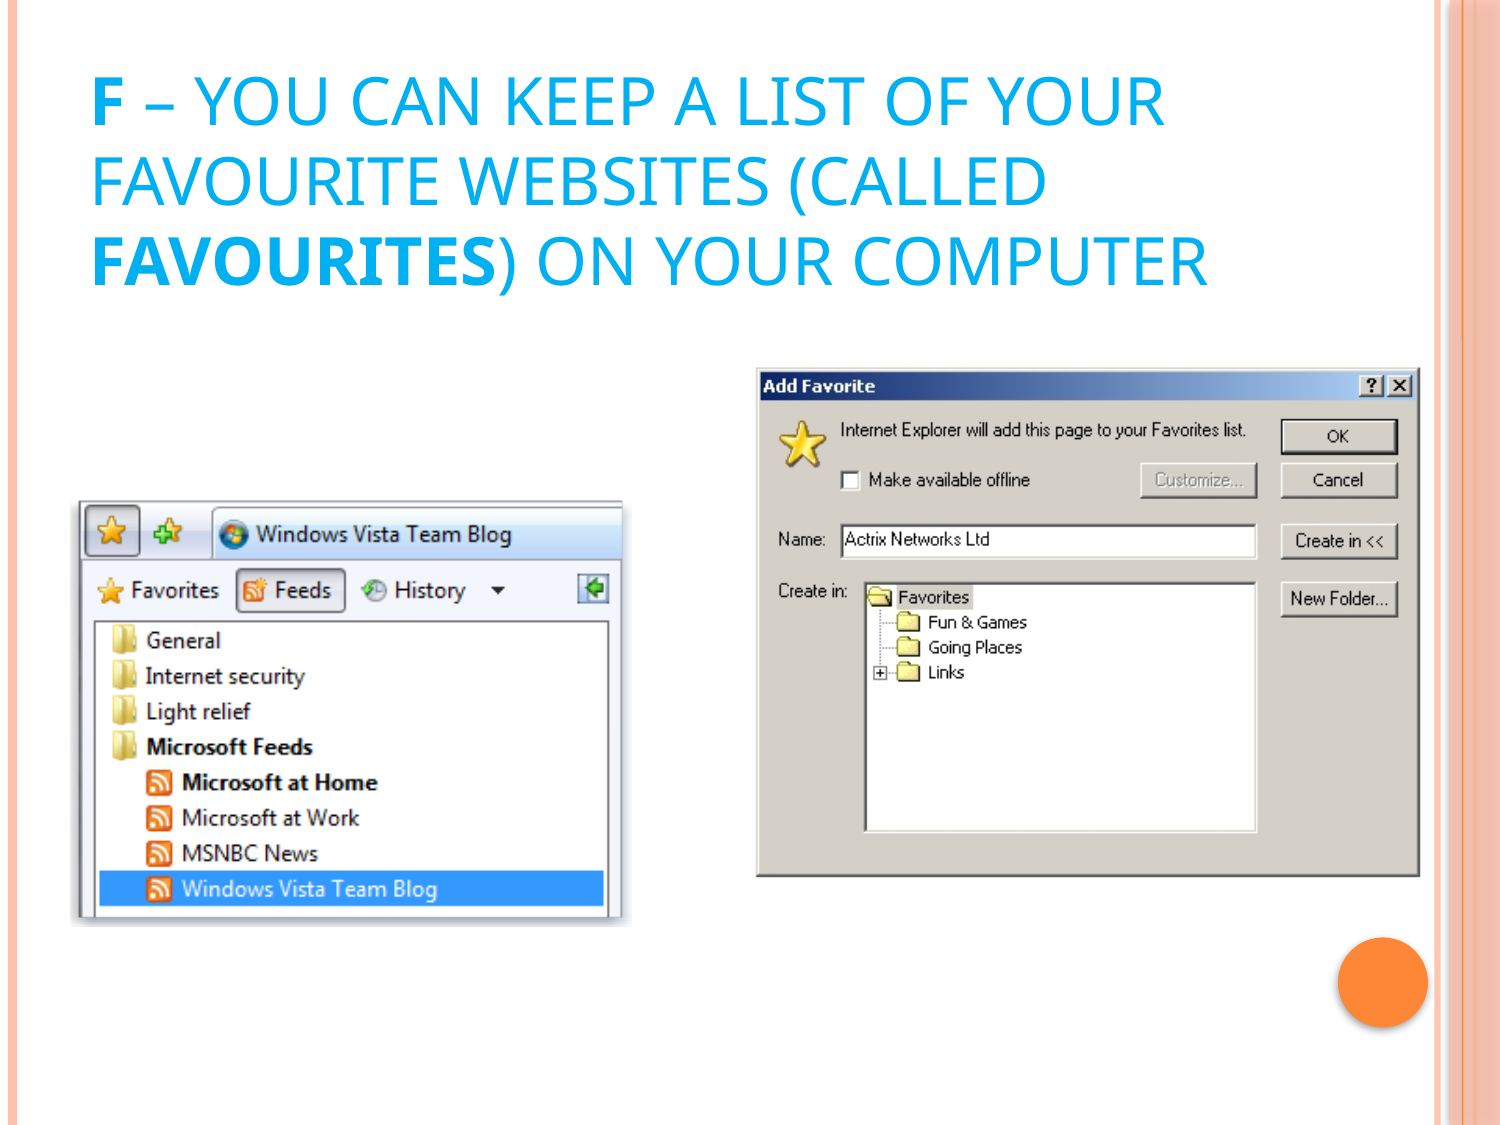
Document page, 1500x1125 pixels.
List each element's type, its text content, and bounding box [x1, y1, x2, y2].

picture [749, 362, 1426, 883]
title F – you can keep a list of your favourite websites (called favourites) on your computer [75, 45, 1300, 387]
picture [69, 491, 632, 927]
